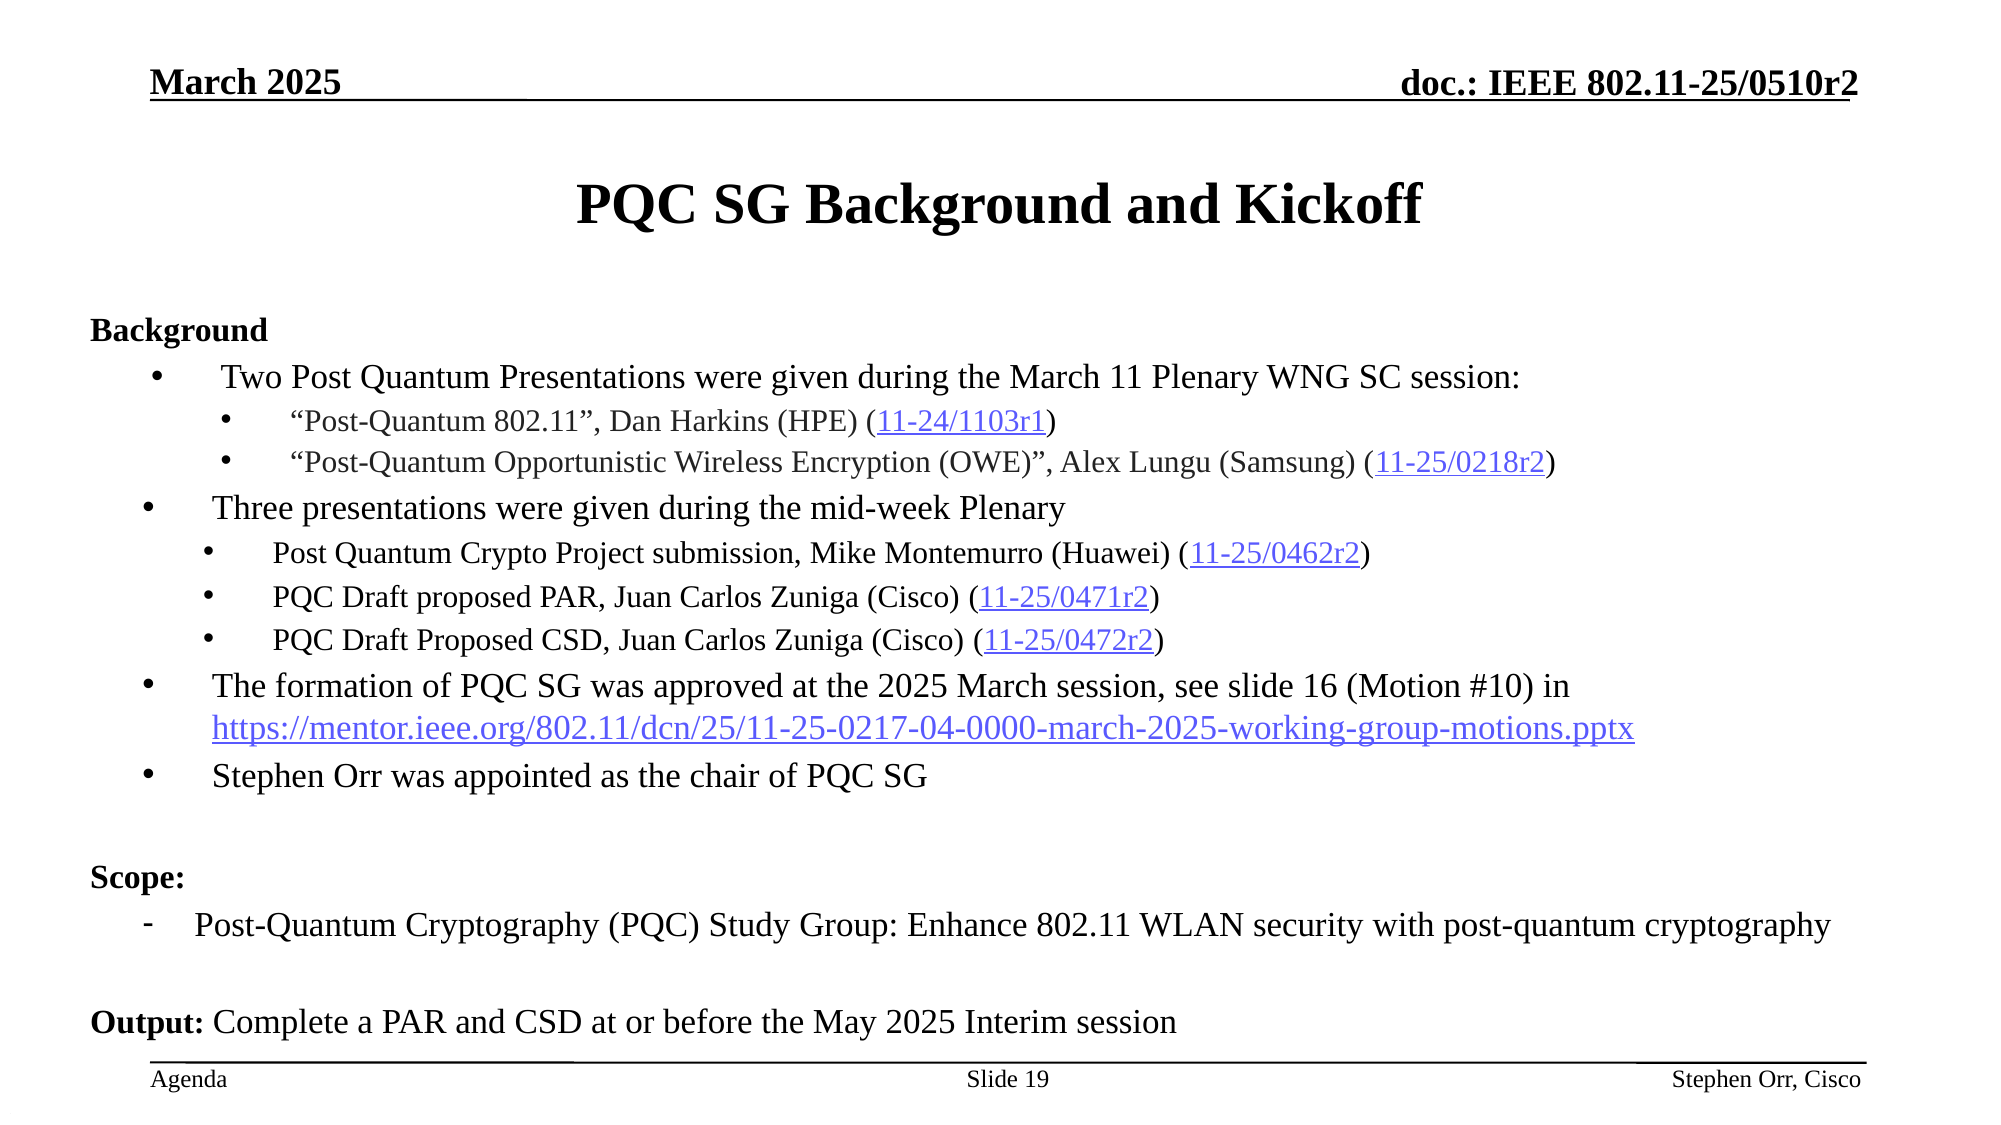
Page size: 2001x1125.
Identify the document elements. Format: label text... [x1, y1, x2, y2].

list Background Two Post Quantum Presentations were given during the March 11 Plenary WNG SC session: “Post-Quantum 802.11”, Dan Harkins (HPE) (11-24/1103r1) “Post-Quantum Opportunistic Wireless Encryption (OWE)”, Alex Lungu (Samsung) (11-25/0218r2) Three presentations were given during the mid-week Plenary Post Quantum Crypto Project submission, Mike Montemurro (Huawei) (11-25/0462r2) PQC Draft proposed PAR, Juan Carlos Zuniga (Cisco) (11-25/0471r2) PQC Draft Proposed CSD, Juan Carlos Zuniga (Cisco) (11-25/0472r2) The formation of PQC SG was approved at the 2025 March session, see slide 16 (Motion #10) in https://mentor.ieee.org/802.11/dcn/25/11-25-0217-04-0000-march-2025-working-group-motions.pptx Stephen Orr was appointed as the chair of PQC SG Scope: Post-Quantum Cryptography (PQC) Study Group: Enhance 802.11 WLAN security with post-quantum cryptography Output: Complete a PAR and CSD at or before the May 2025 Interim session [74, 299, 1850, 1068]
slide_number Slide 19 [949, 1061, 1067, 1123]
title PQC SG Background and Kickoff [149, 112, 1850, 288]
